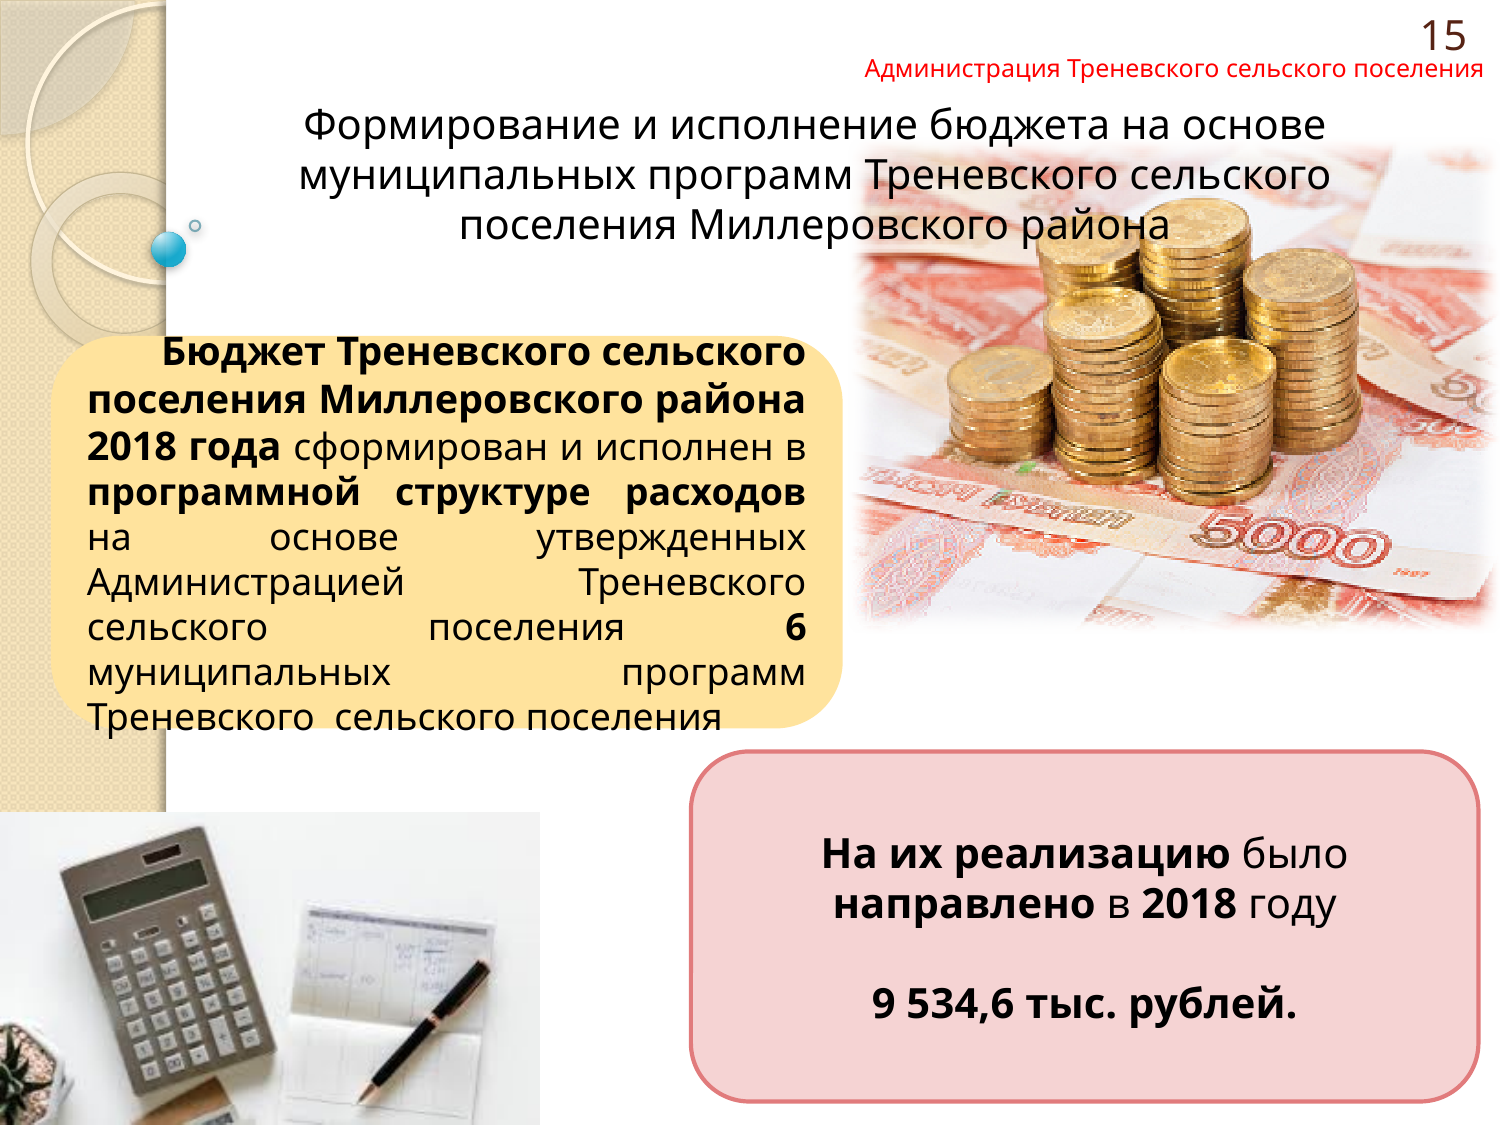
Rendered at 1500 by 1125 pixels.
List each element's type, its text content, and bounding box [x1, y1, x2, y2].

footer Администрация Треневского сельского поселения [549, 54, 1500, 90]
text_box Бюджет Треневского сельского поселения Миллеровского района 2018 года сформирован и исполнен в программной структуре расходов на основе утвержденных Администрацией Треневского сельского поселения 6 муниципальных программ Треневского сельского поселения [50, 335, 843, 729]
title 15 [1387, 0, 1483, 54]
text_box На их реализацию было направлено в 2018 году 9 534,6 тыс. рублей. [688, 749, 1481, 1104]
picture [848, 136, 1500, 634]
picture [0, 812, 540, 1125]
text_box Формирование и исполнение бюджета на основе муниципальных программ Треневского сельского поселения Миллеровского района [171, 90, 1459, 255]
